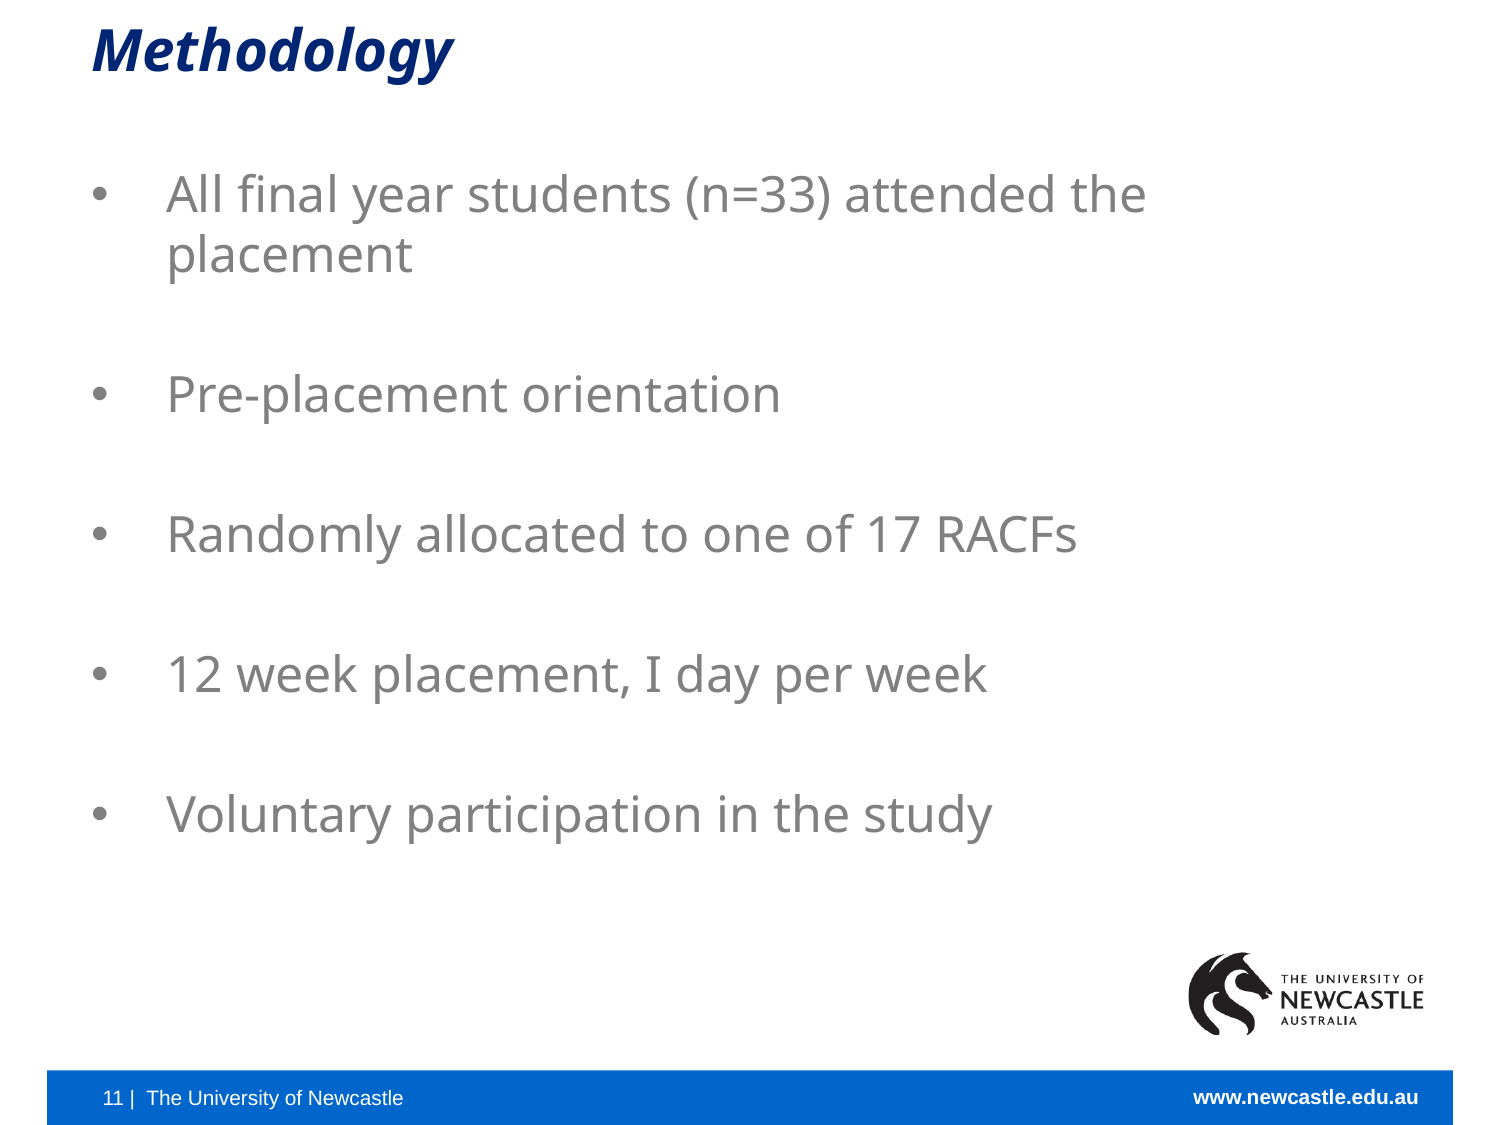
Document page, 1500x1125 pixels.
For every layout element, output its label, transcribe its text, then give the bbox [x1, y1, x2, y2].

list Methodology All final year students (n=33) attended the placement Pre-placement orientation Randomly allocated to one of 17 RACFs 12 week placement, I day per week Voluntary participation in the study [76, 0, 1199, 907]
